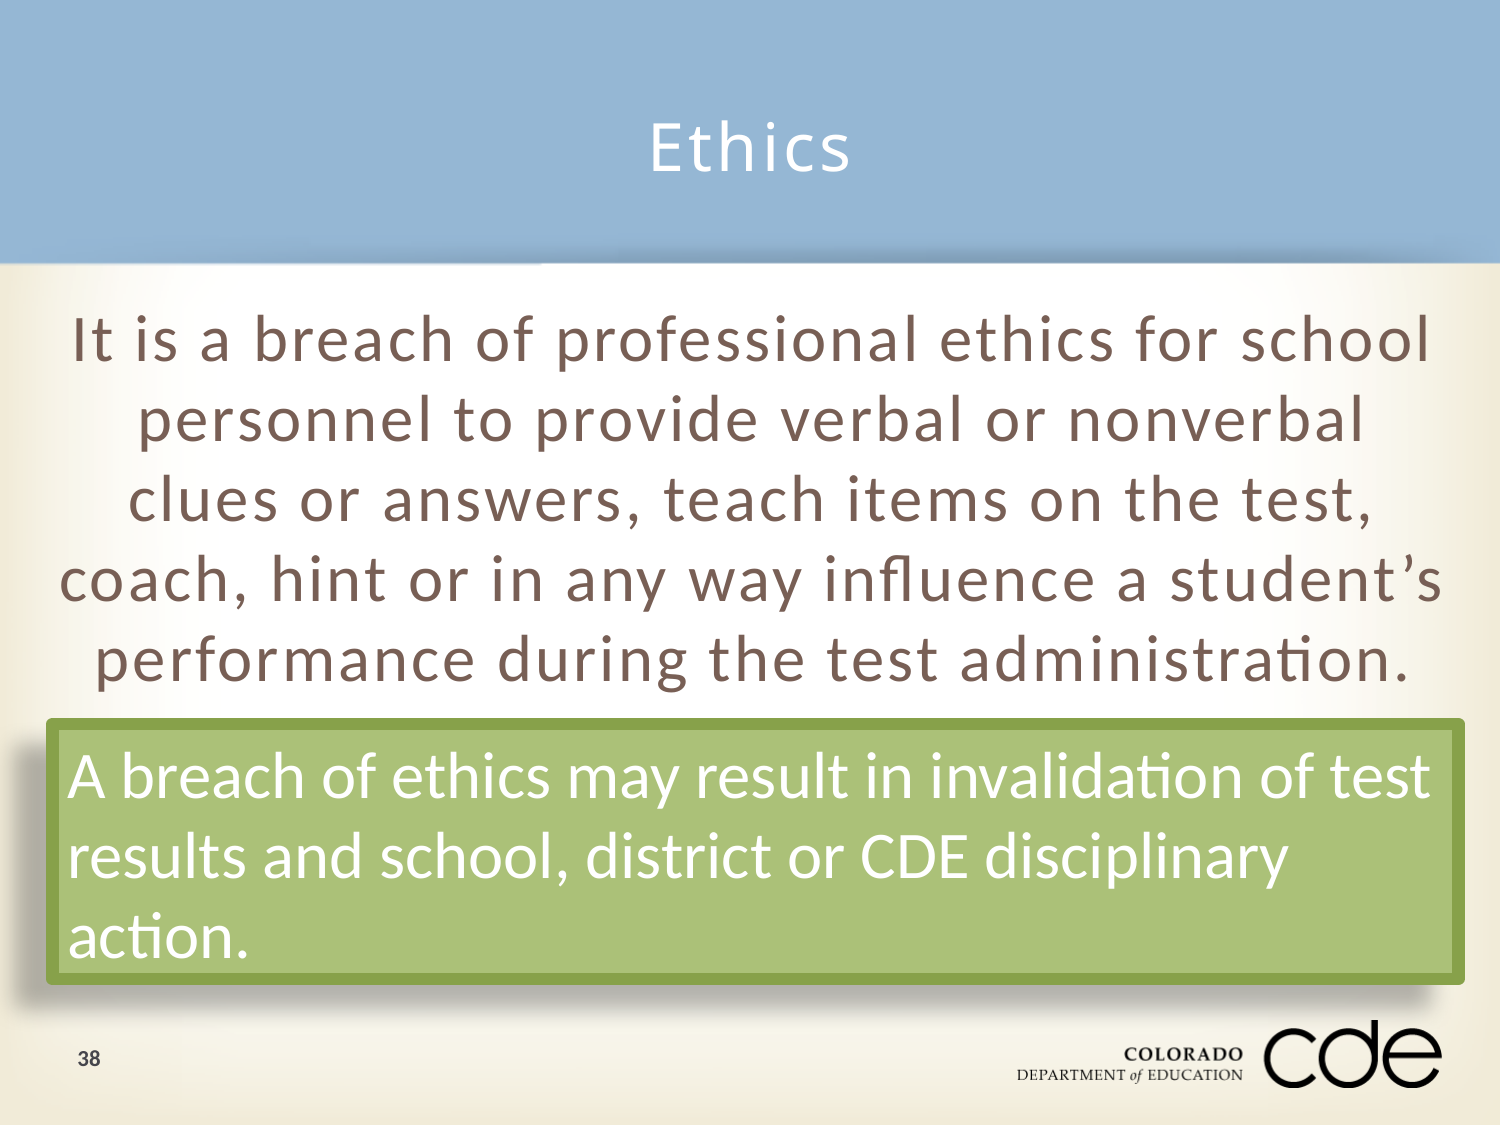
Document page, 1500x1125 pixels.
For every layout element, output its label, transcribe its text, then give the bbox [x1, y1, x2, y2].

picture [0, 0, 1500, 1125]
footer 38 [62, 1027, 538, 1088]
list It is a breach of professional ethics for school personnel to provide verbal or nonverbal clues or answers, teach items on the test, coach, hint or in any way influence a student’s performance during the test administration. [31, 287, 1469, 982]
text_box A breach of ethics may result in invalidation of test results and school, district or CDE disciplinary action. [51, 723, 1460, 980]
title Ethics [62, 58, 1438, 232]
